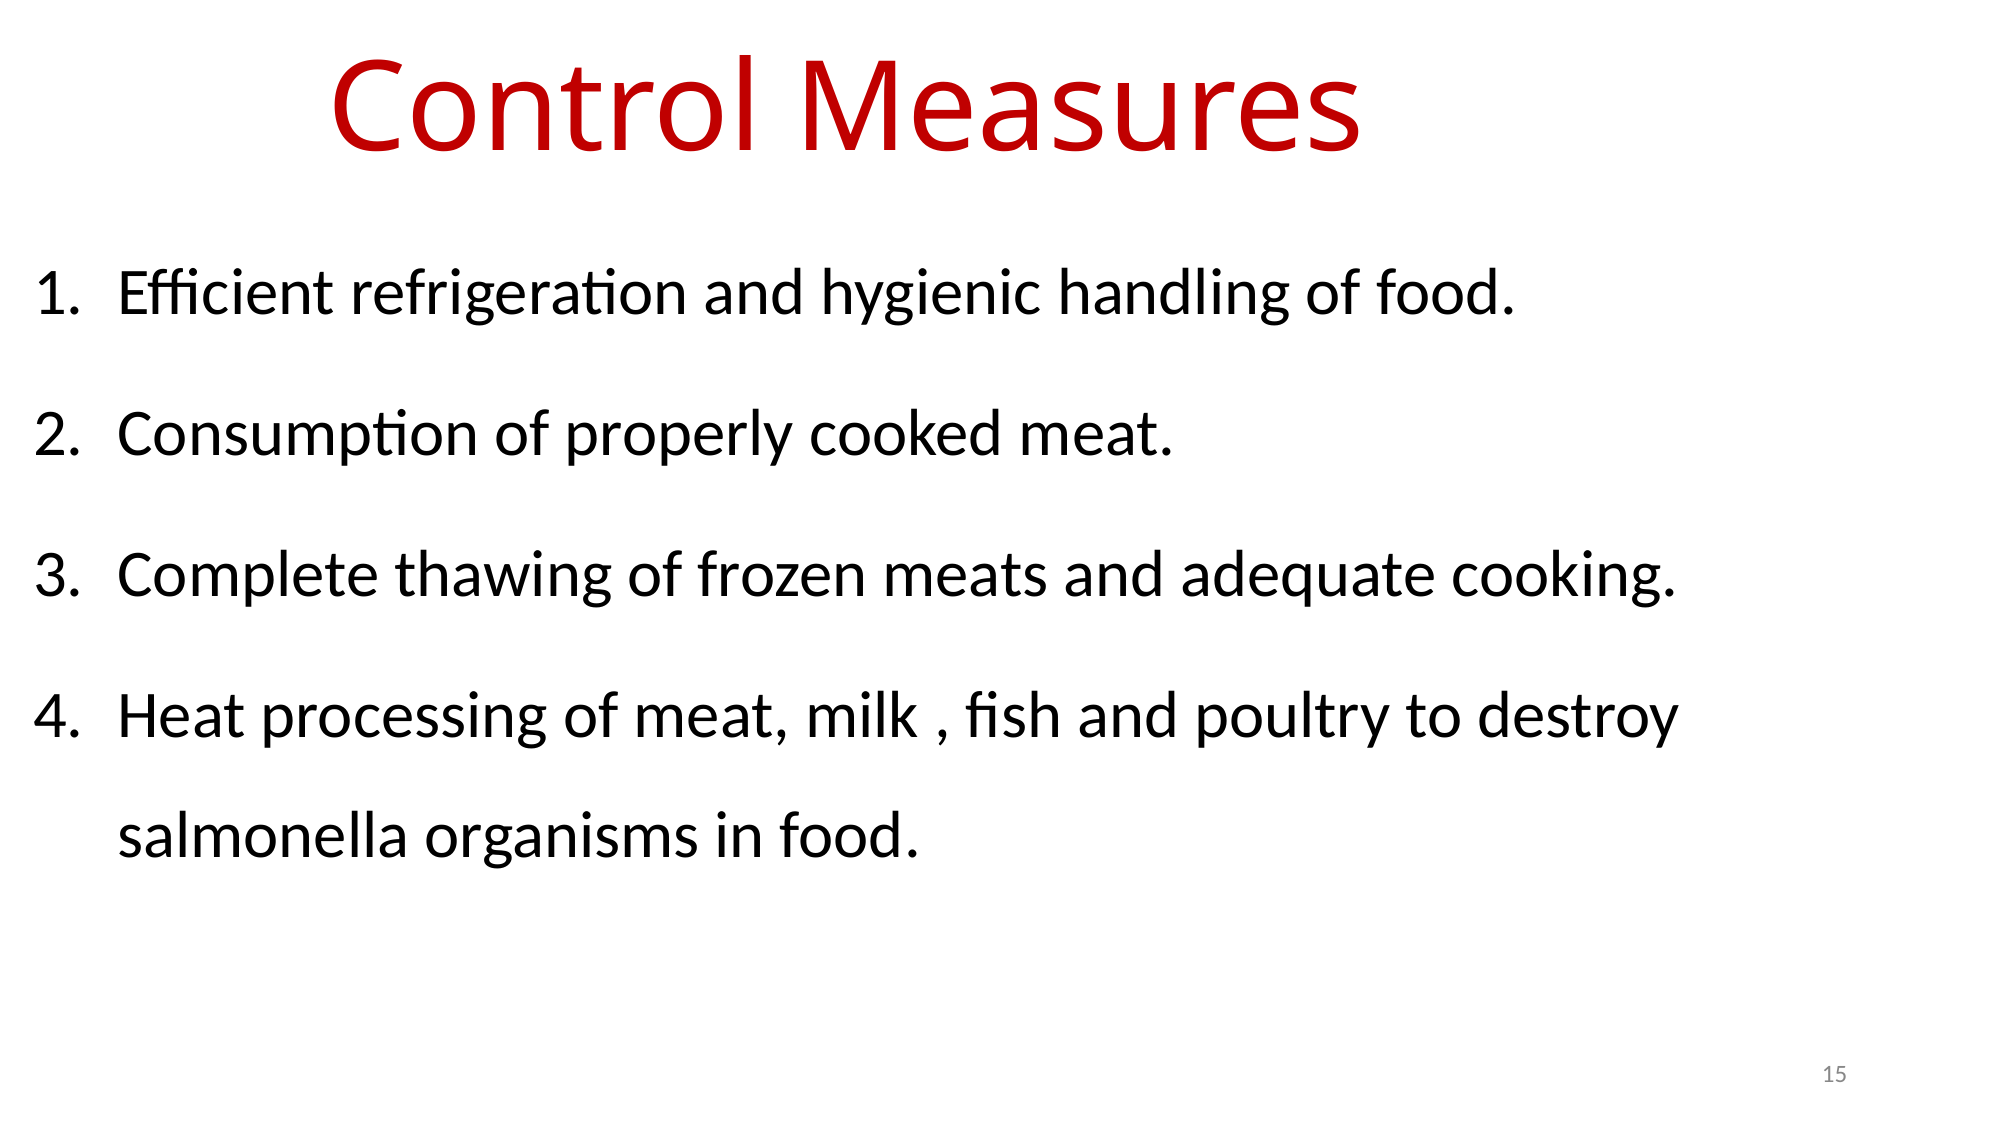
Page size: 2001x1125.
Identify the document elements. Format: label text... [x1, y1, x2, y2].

title Control Measures [18, 45, 1675, 175]
list Efficient refrigeration and hygienic handling of food. Consumption of properly cooked meat. Complete thawing of frozen meats and adequate cooking. Heat processing of meat, milk , fish and poultry to destroy salmonella organisms in food. [18, 200, 1950, 1005]
slide_number ‹#› [1412, 1042, 1863, 1103]
